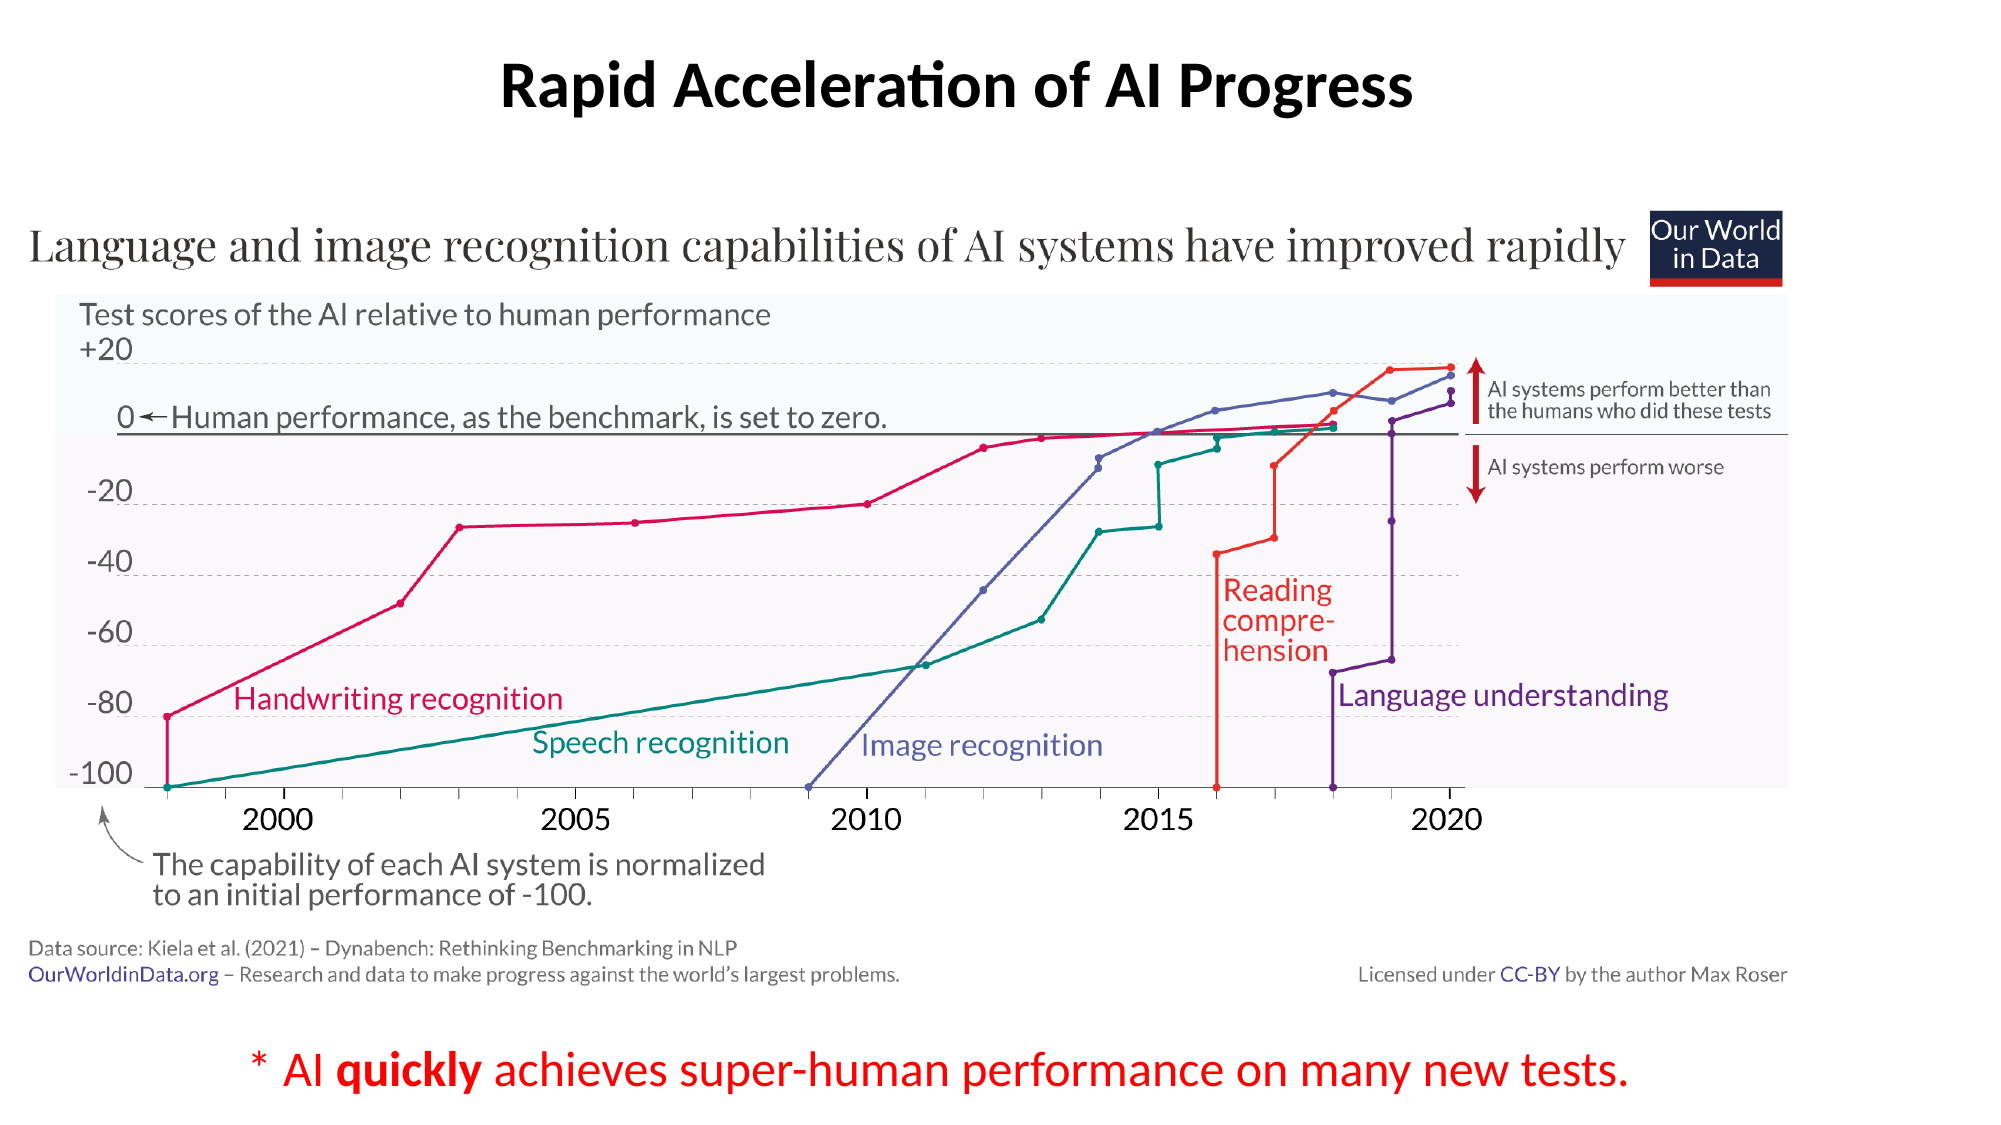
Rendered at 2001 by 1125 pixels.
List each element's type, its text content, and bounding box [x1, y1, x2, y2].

picture [12, 194, 1806, 1002]
text_box Rapid Acceleration of AI Progress [485, 33, 1431, 129]
text_box * AI quickly achieves super-human performance on many new tests. [232, 1028, 1645, 1104]
